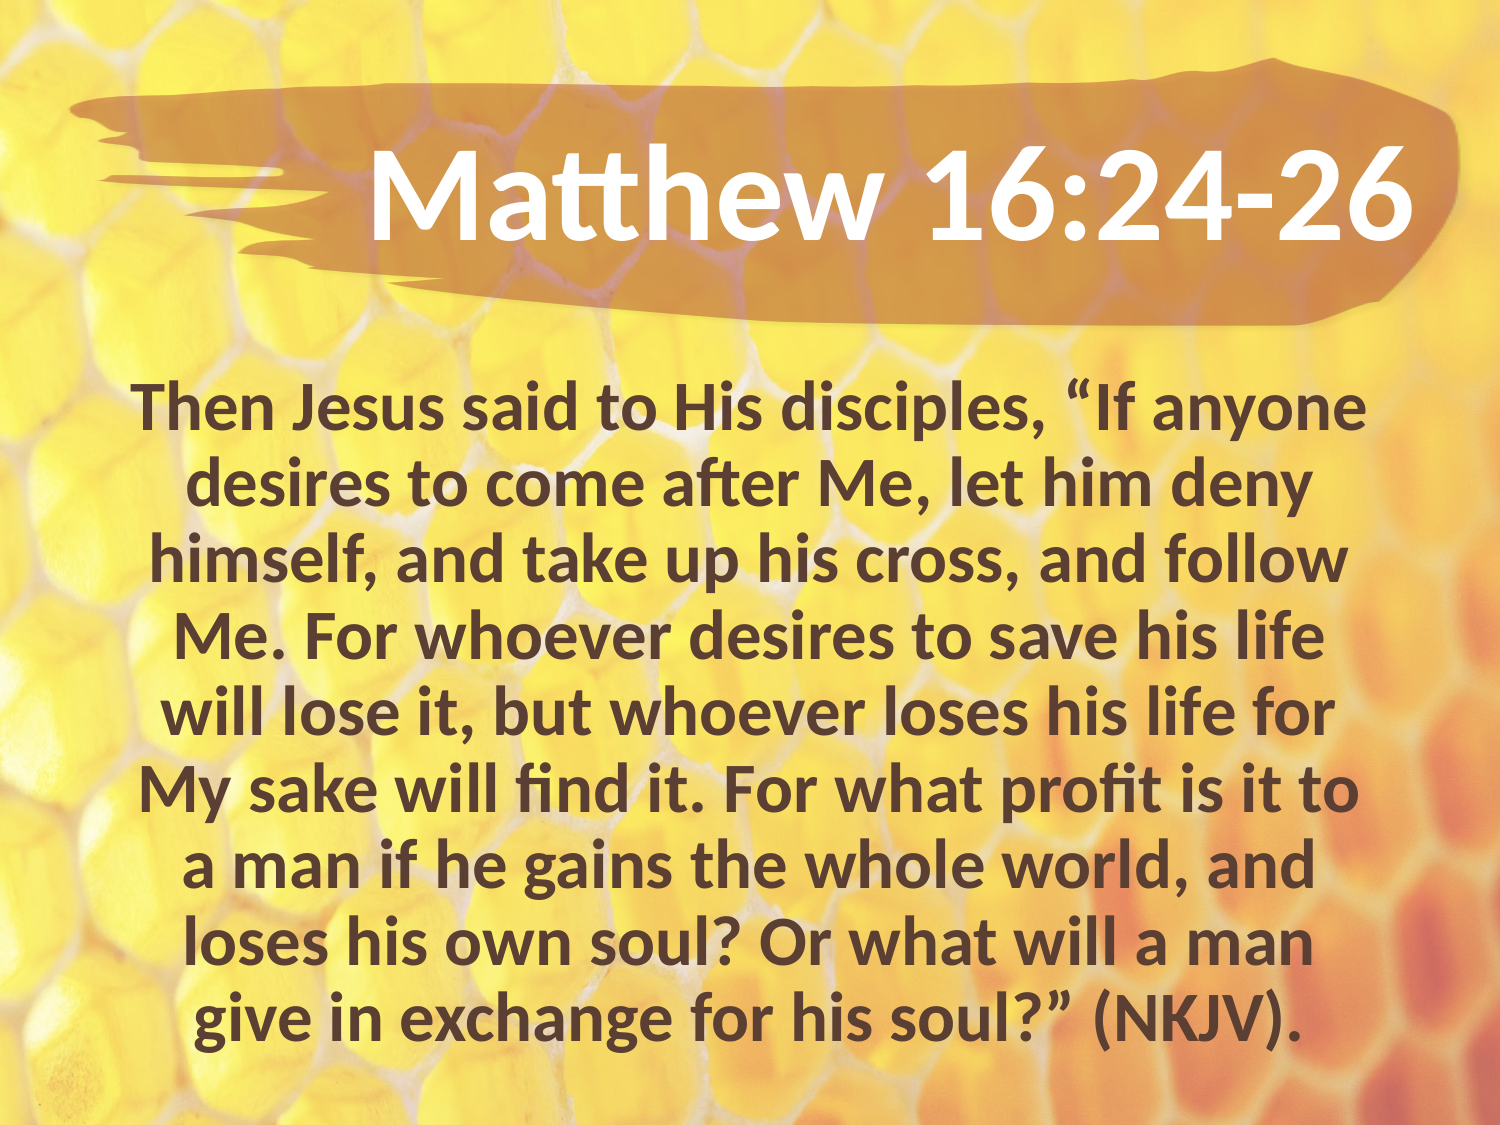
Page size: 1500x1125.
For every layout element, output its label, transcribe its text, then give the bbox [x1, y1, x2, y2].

title Matthew 16:24-26 [137, 59, 1432, 333]
list Then Jesus said to His disciples, “If anyone desires to come after Me, let him deny himself, and take up his cross, and follow Me. For whoever desires to save his life will lose it, but whoever loses his life for My sake will find it. For what profit is it to a man if he gains the whole world, and loses his own soul? Or what will a man give in exchange for his soul?” (NKJV). [103, 361, 1397, 1044]
